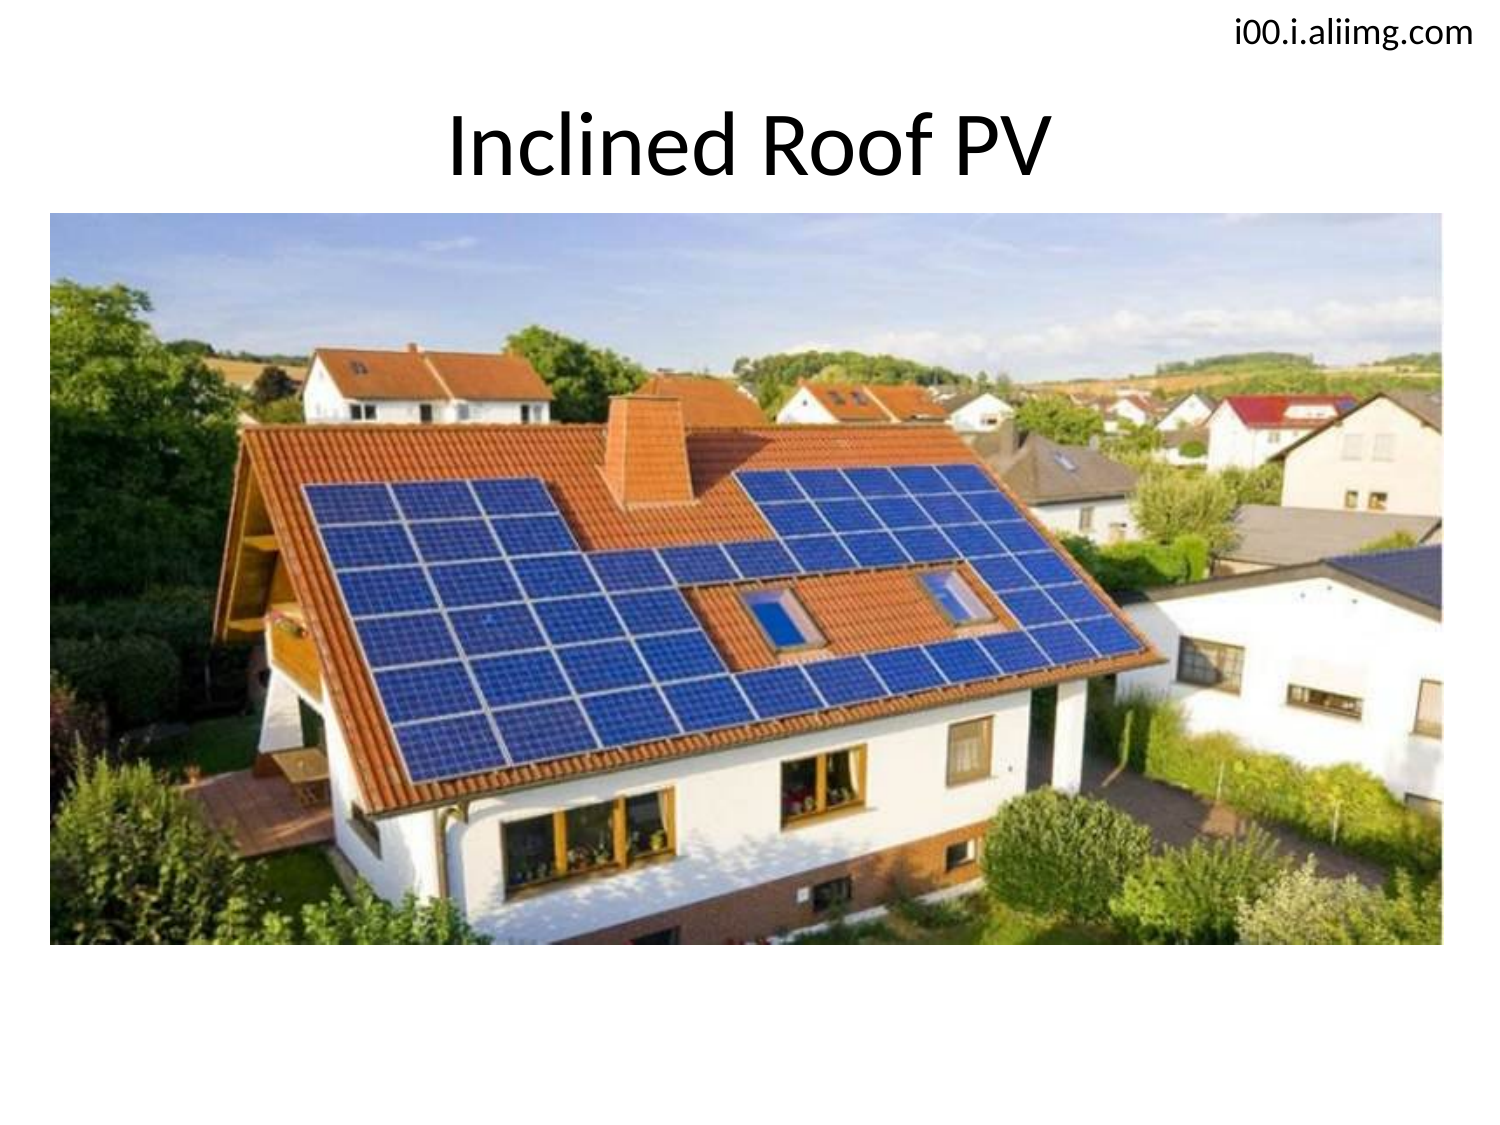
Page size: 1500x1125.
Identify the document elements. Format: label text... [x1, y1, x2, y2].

picture [49, 213, 1444, 945]
title Inclined Roof PV [75, 45, 1425, 211]
text_box i00.i.aliimg.com [1219, 0, 1490, 60]
